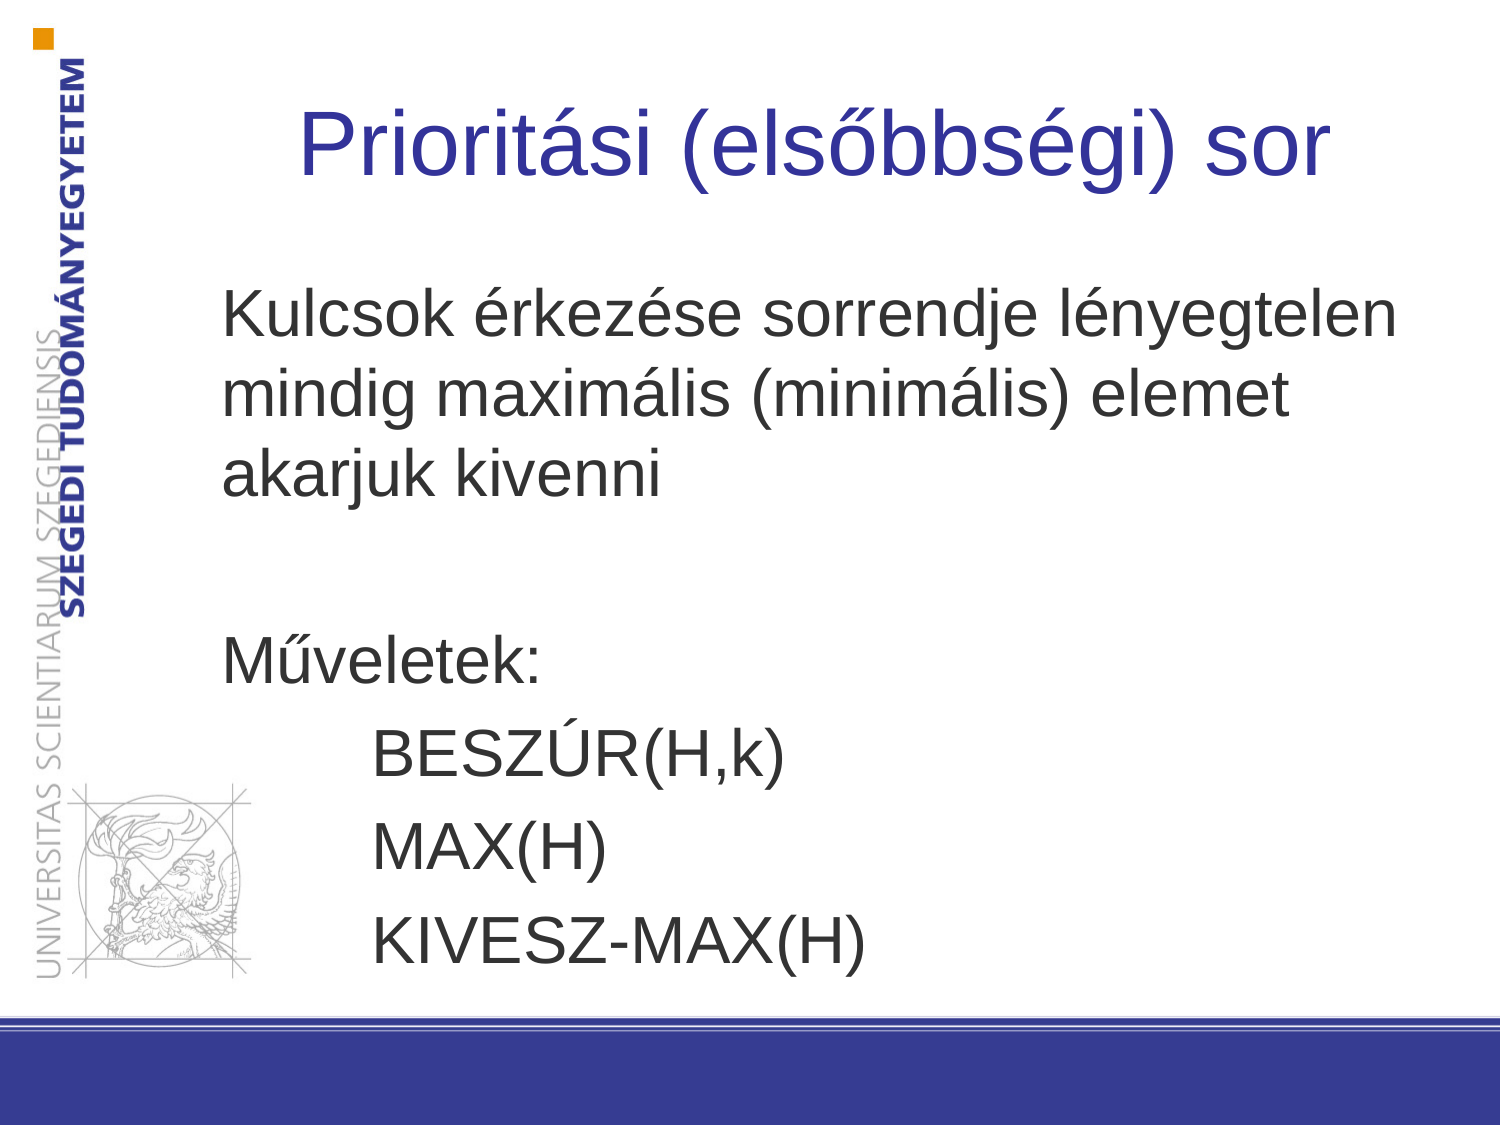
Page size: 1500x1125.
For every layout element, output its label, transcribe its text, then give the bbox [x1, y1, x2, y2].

picture [0, 0, 1500, 1125]
title Prioritási (elsőbbségi) sor [206, 45, 1425, 233]
list Kulcsok érkezése sorrendje lényegtelen mindig maximális (minimális) elemet akarjuk kivenni Műveletek: BESZÚR(H,k) MAX(H) KIVESZ-MAX(H) [206, 262, 1425, 977]
